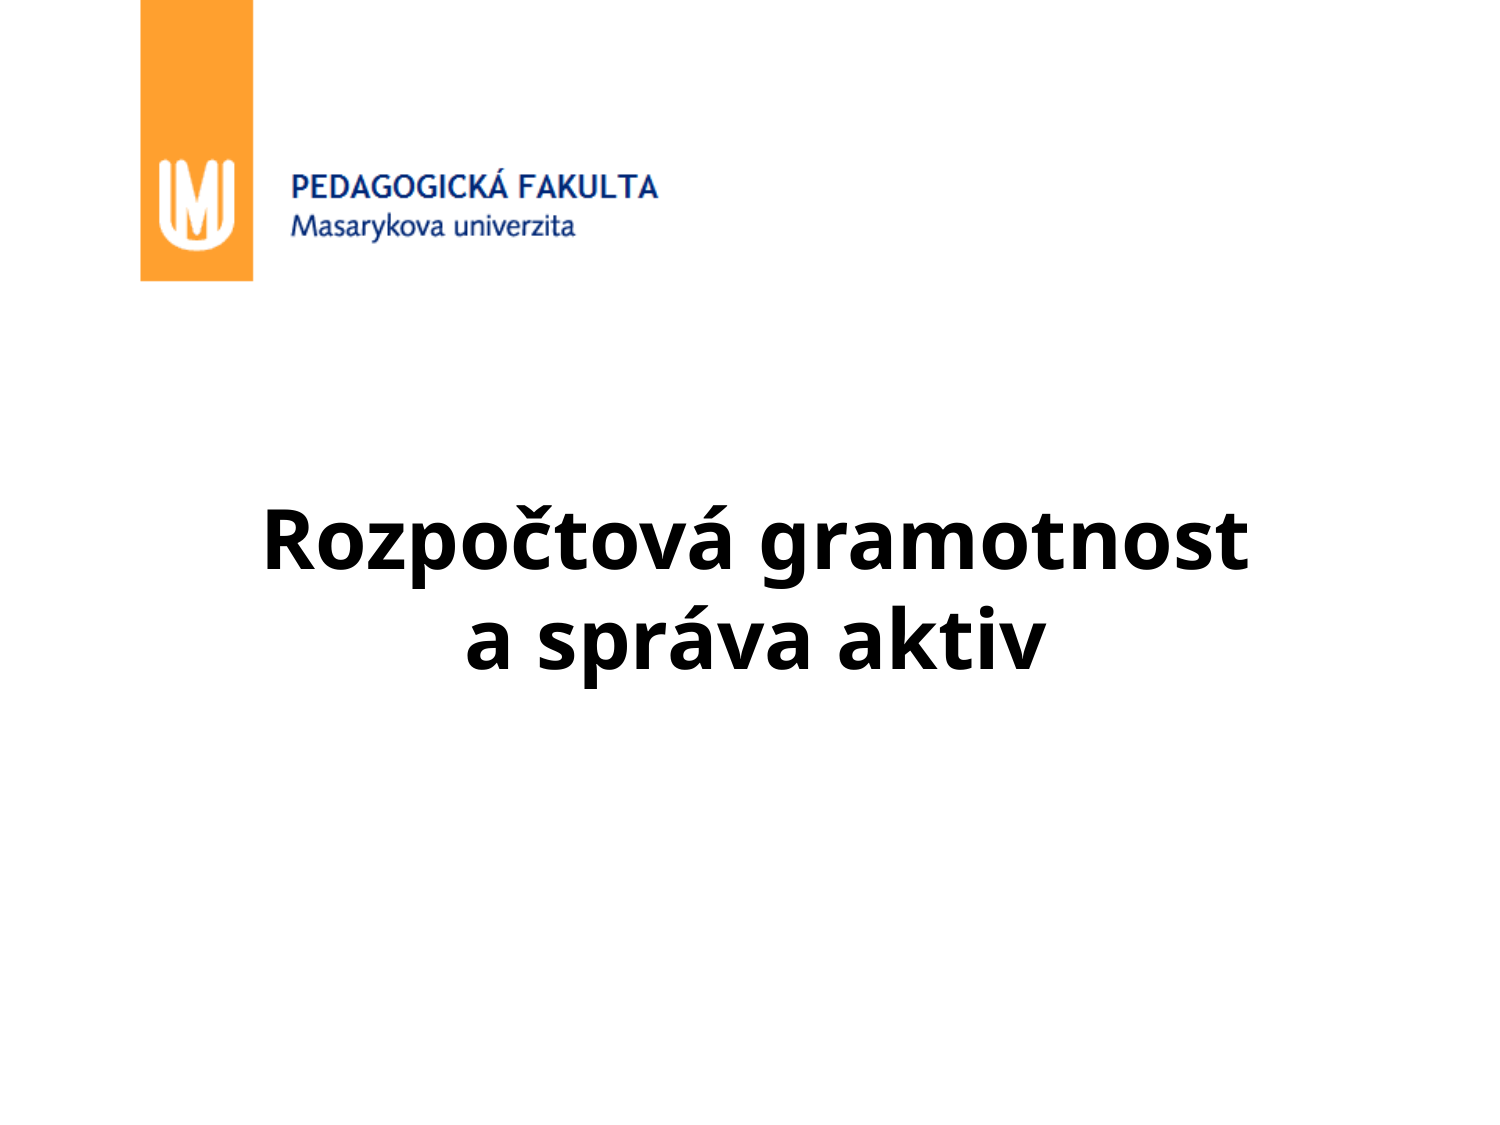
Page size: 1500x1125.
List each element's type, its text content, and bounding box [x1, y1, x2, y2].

picture [0, 0, 757, 294]
title Rozpočtová gramotnost a správa aktiv [118, 385, 1394, 788]
